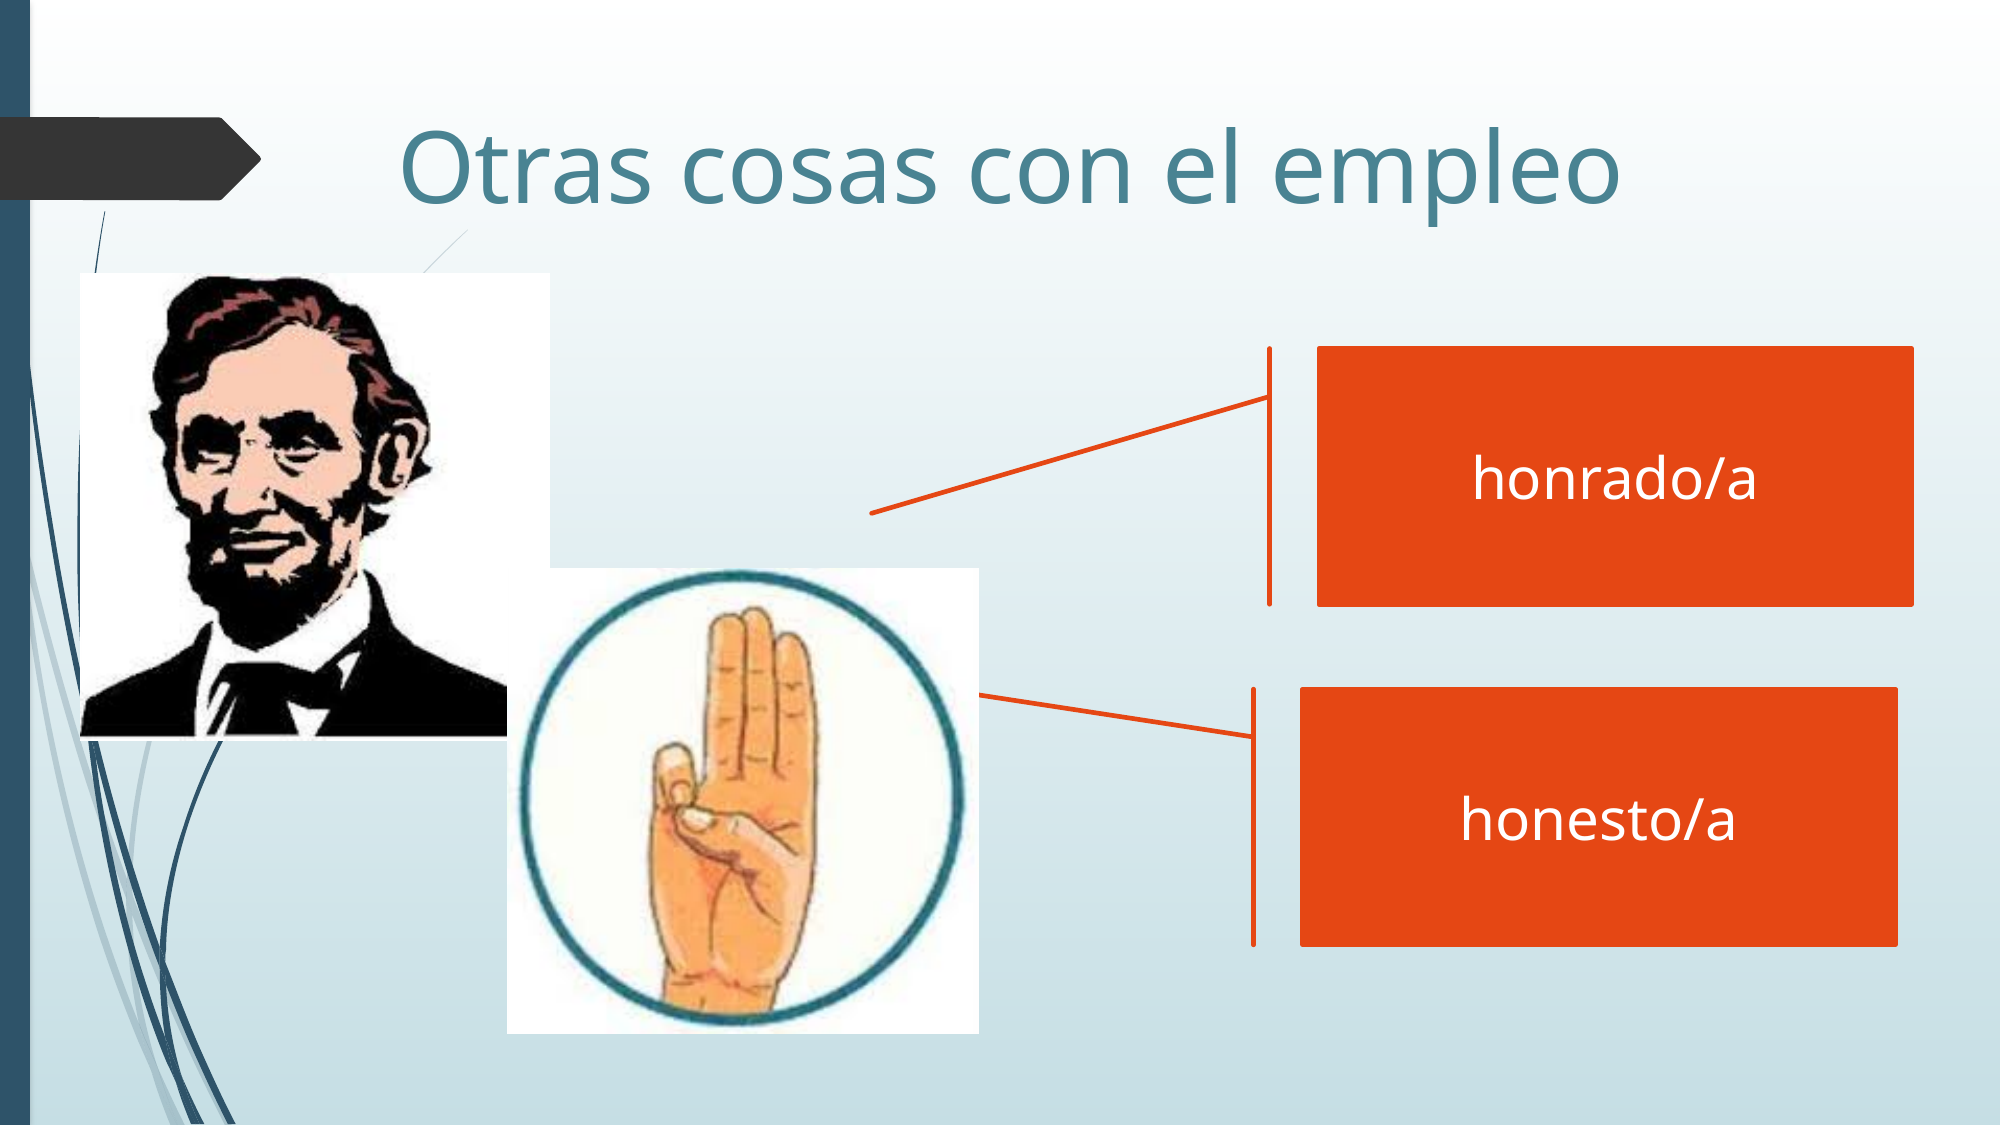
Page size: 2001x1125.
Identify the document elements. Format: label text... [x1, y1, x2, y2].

title Otras cosas con el empleo [382, 96, 1844, 307]
text_box honesto/a [1302, 688, 1896, 946]
text_box honrado/a [870, 347, 1271, 606]
text_box honrado/a [1318, 347, 1913, 606]
text_box honesto/a [982, 687, 1255, 947]
picture [80, 273, 979, 1034]
